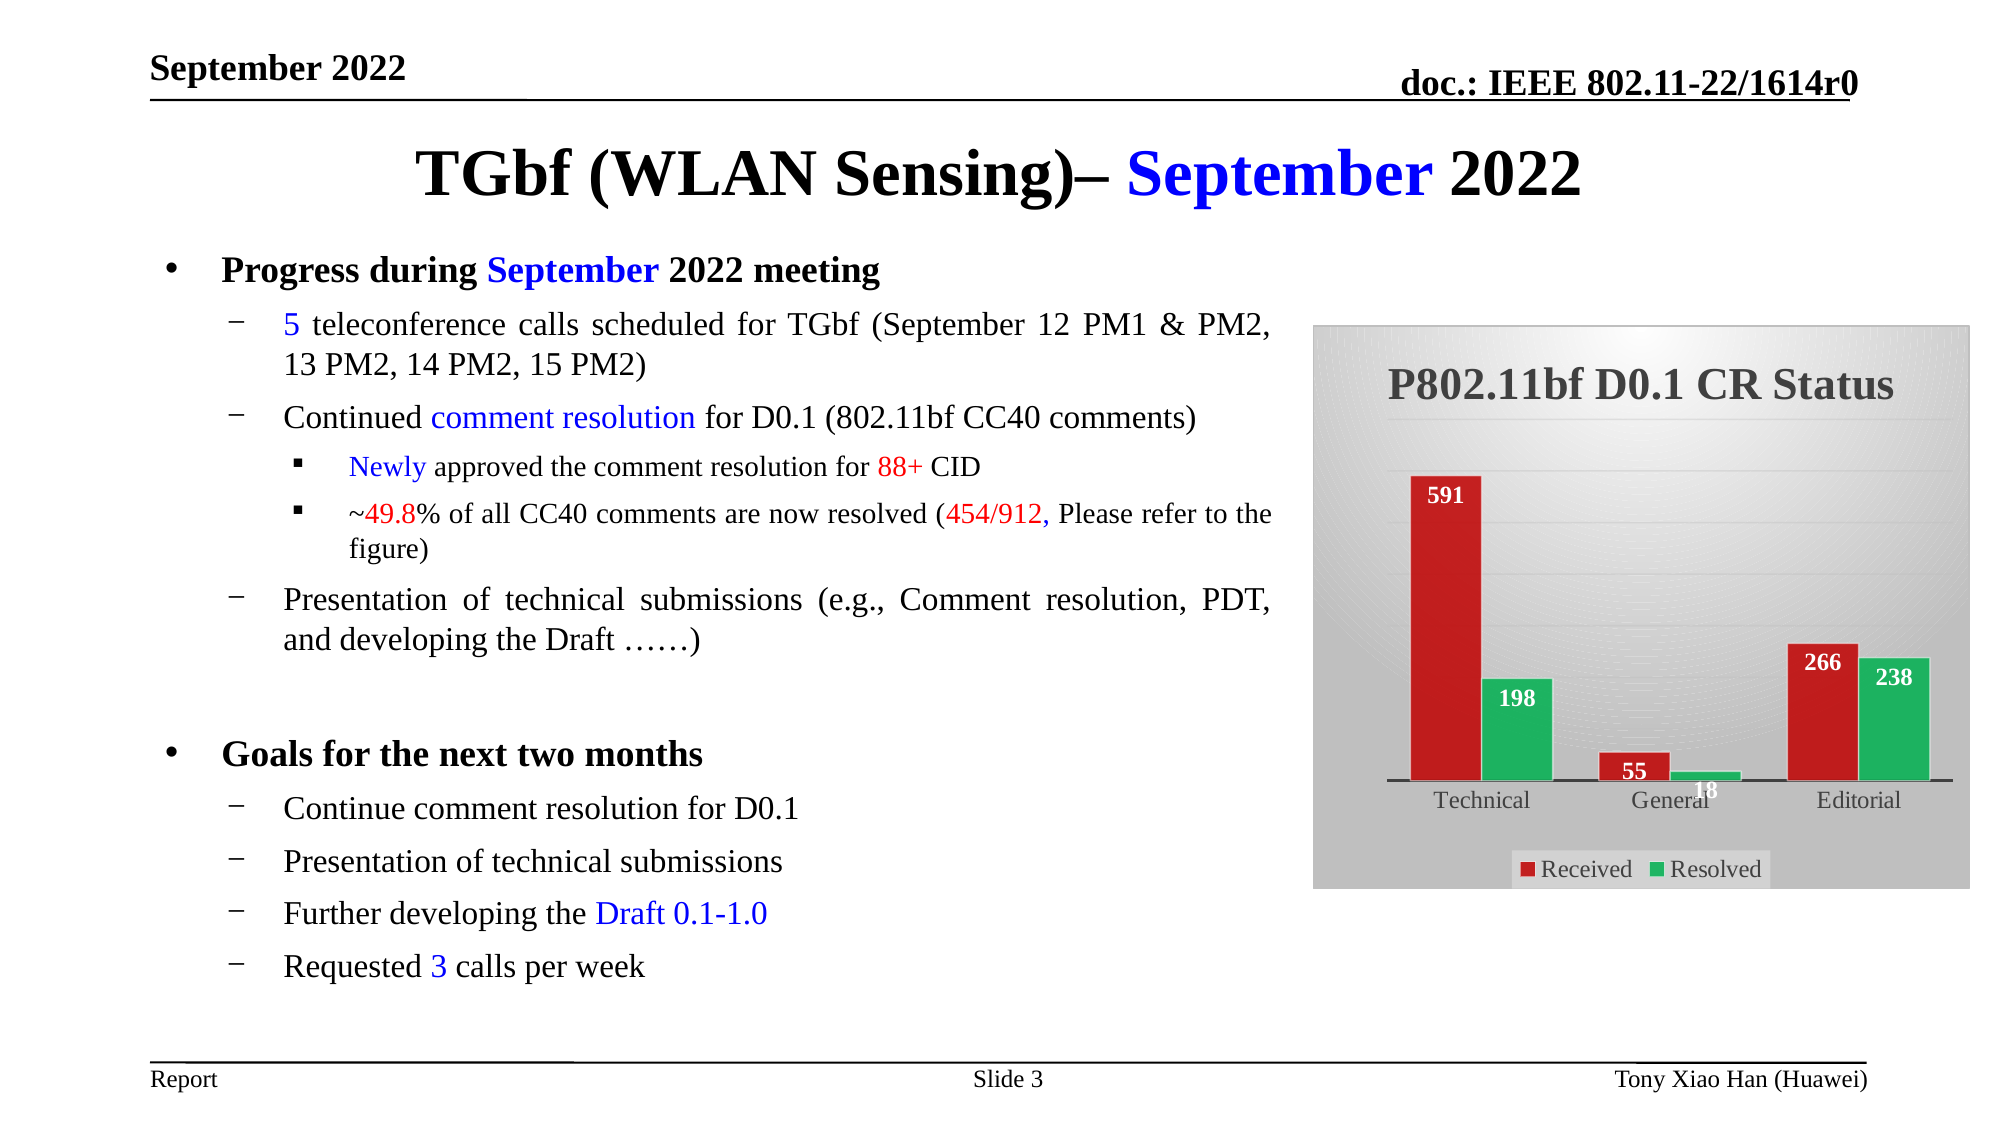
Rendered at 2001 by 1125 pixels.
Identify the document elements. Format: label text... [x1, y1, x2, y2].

slide_number Slide 3 [950, 1061, 1067, 1123]
title TGbf (WLAN Sensing)– September 2022 [149, 112, 1850, 226]
list Progress during September 2022 meeting 5 teleconference calls scheduled for TGbf (September 12 PM1 & PM2, 13 PM2, 14 PM2, 15 PM2) Continued comment resolution for D0.1 (802.11bf CC40 comments) Newly approved the comment resolution for 88+ CID ~49.8% of all CC40 comments are now resolved (454/912, Please refer to the figure) Presentation of technical submissions (e.g., Comment resolution, PDT, and developing the Draft ……) Goals for the next two months Continue comment resolution for D0.1 Presentation of technical submissions Further developing the Draft 0.1-1.0 Requested 3 calls per week [149, 237, 1288, 1051]
chart [1312, 324, 1971, 890]
footer Tony Xiao Han (Huawei) [1171, 1061, 1869, 1093]
